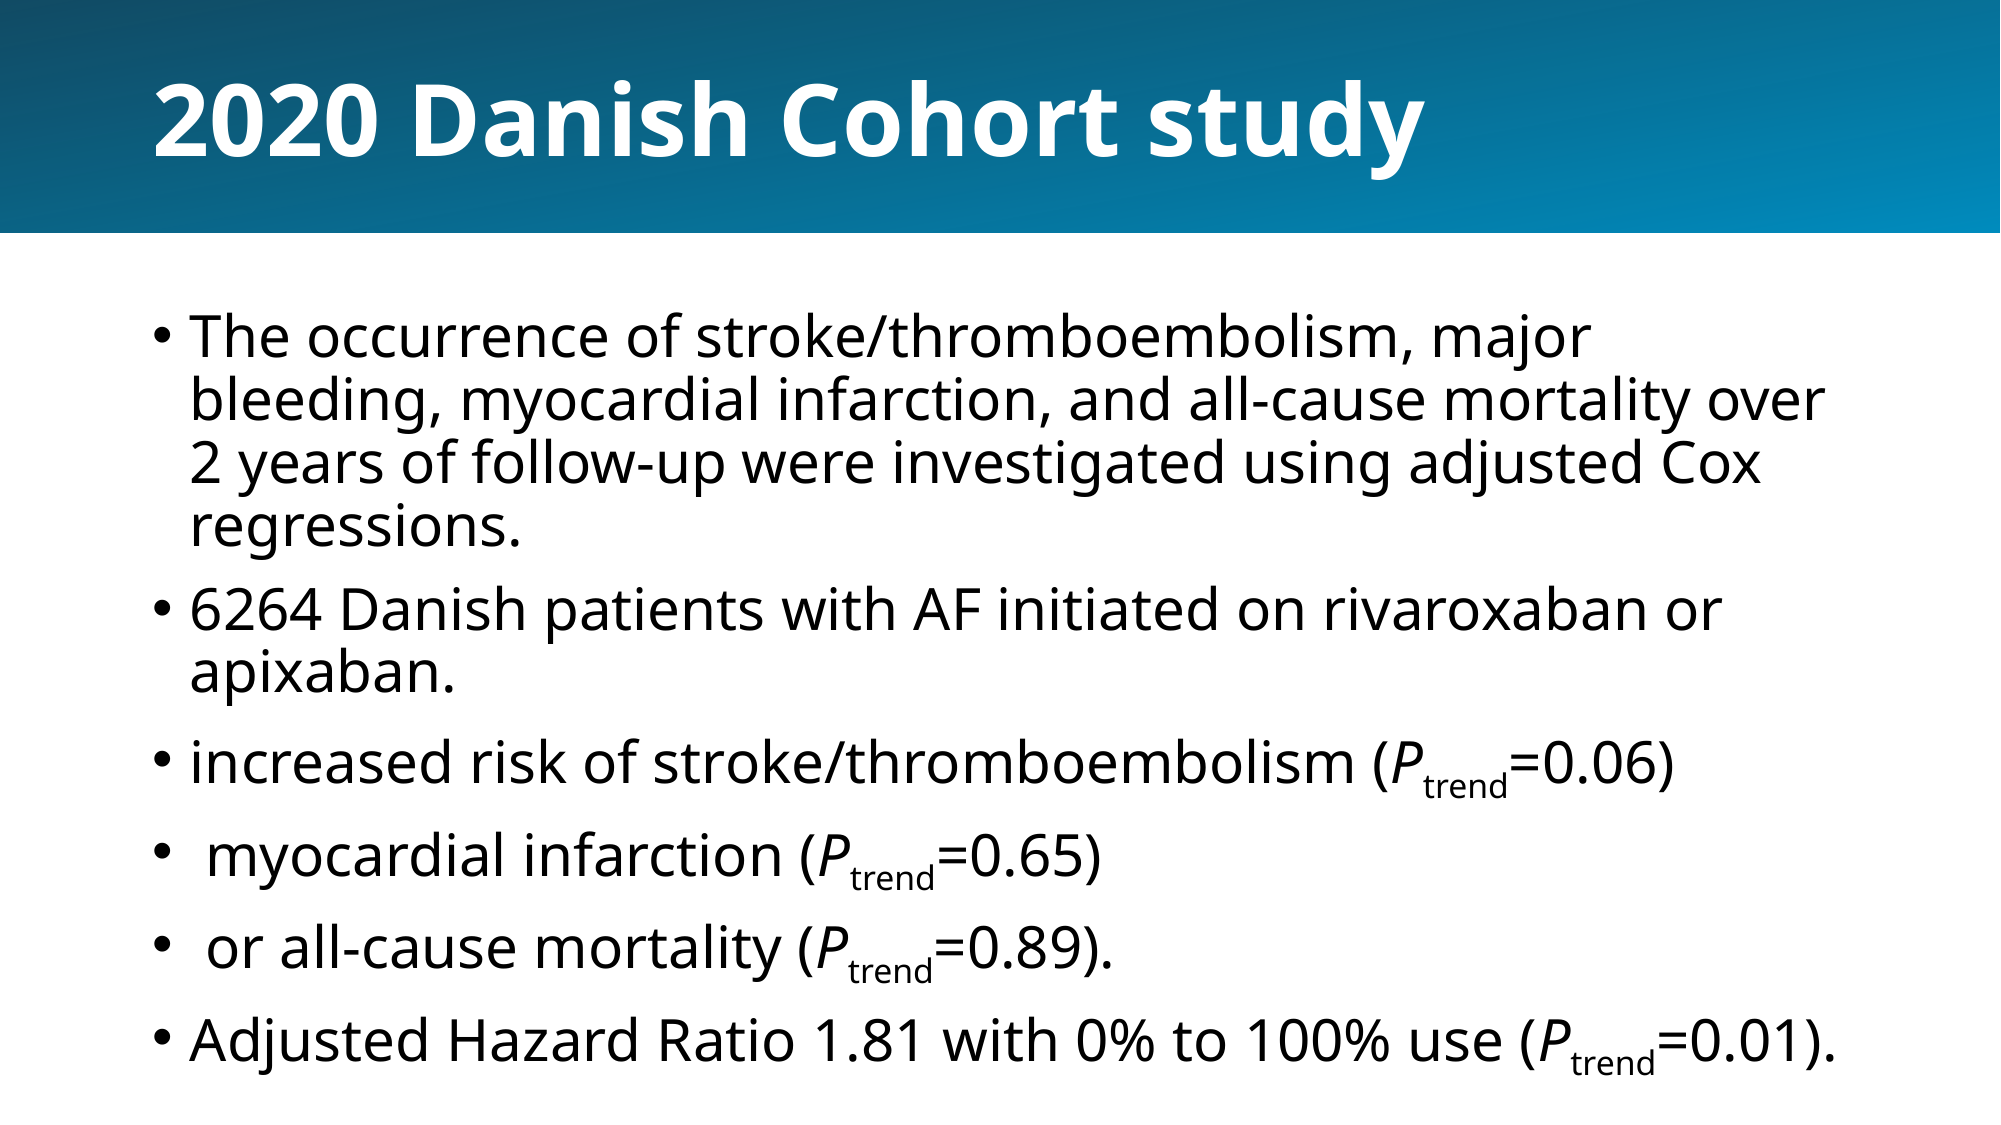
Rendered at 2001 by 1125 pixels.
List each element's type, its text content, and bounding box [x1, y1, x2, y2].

title 2020 Danish Cohort study [137, 15, 1863, 233]
list The occurrence of stroke/thromboembolism, major bleeding, myocardial infarction, and all-cause mortality over 2 years of follow-up were investigated using adjusted Cox regressions. 6264 Danish patients with AF initiated on rivaroxaban or apixaban. increased risk of stroke/thromboembolism (Ptrend=0.06) myocardial infarction (Ptrend=0.65) or all-cause mortality (Ptrend=0.89). Adjusted Hazard Ratio 1.81 with 0% to 100% use (Ptrend=0.01). [137, 299, 1863, 1014]
